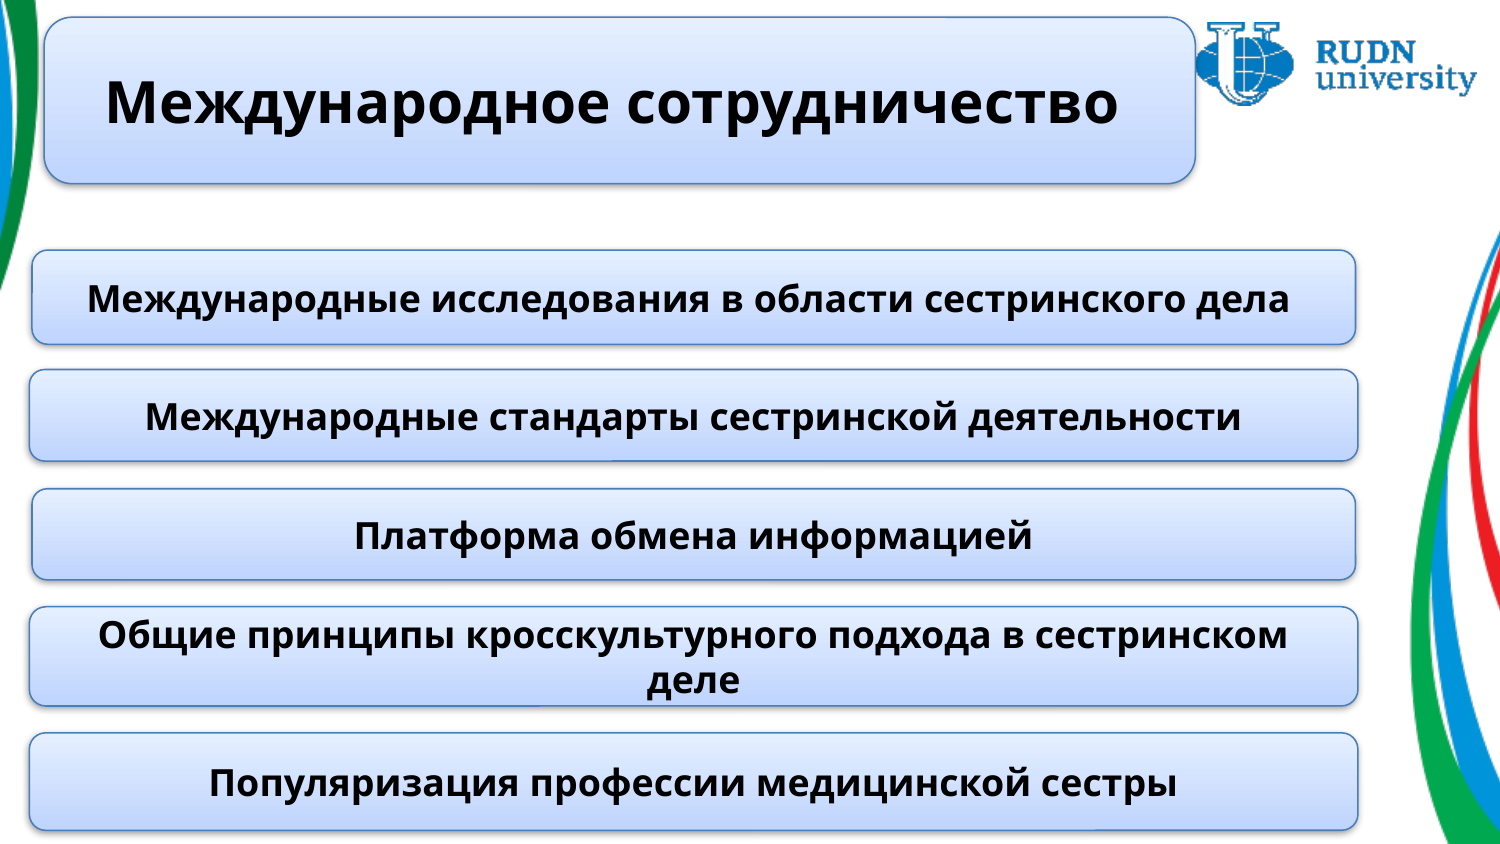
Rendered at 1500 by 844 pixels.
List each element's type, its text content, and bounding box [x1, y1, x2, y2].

text_box Общие принципы кросскультурного подхода в сестринском деле [28, 605, 1359, 707]
picture [0, 0, 1500, 844]
text_box Международные стандарты сестринской деятельности [28, 368, 1359, 462]
text_box Международное сотрудничество [43, 16, 1197, 185]
text_box Популяризация профессии медицинской сестры [28, 732, 1359, 832]
text_box Платформа обмена информацией [31, 487, 1357, 581]
text_box Международные исследования в области сестринского дела [31, 249, 1357, 346]
